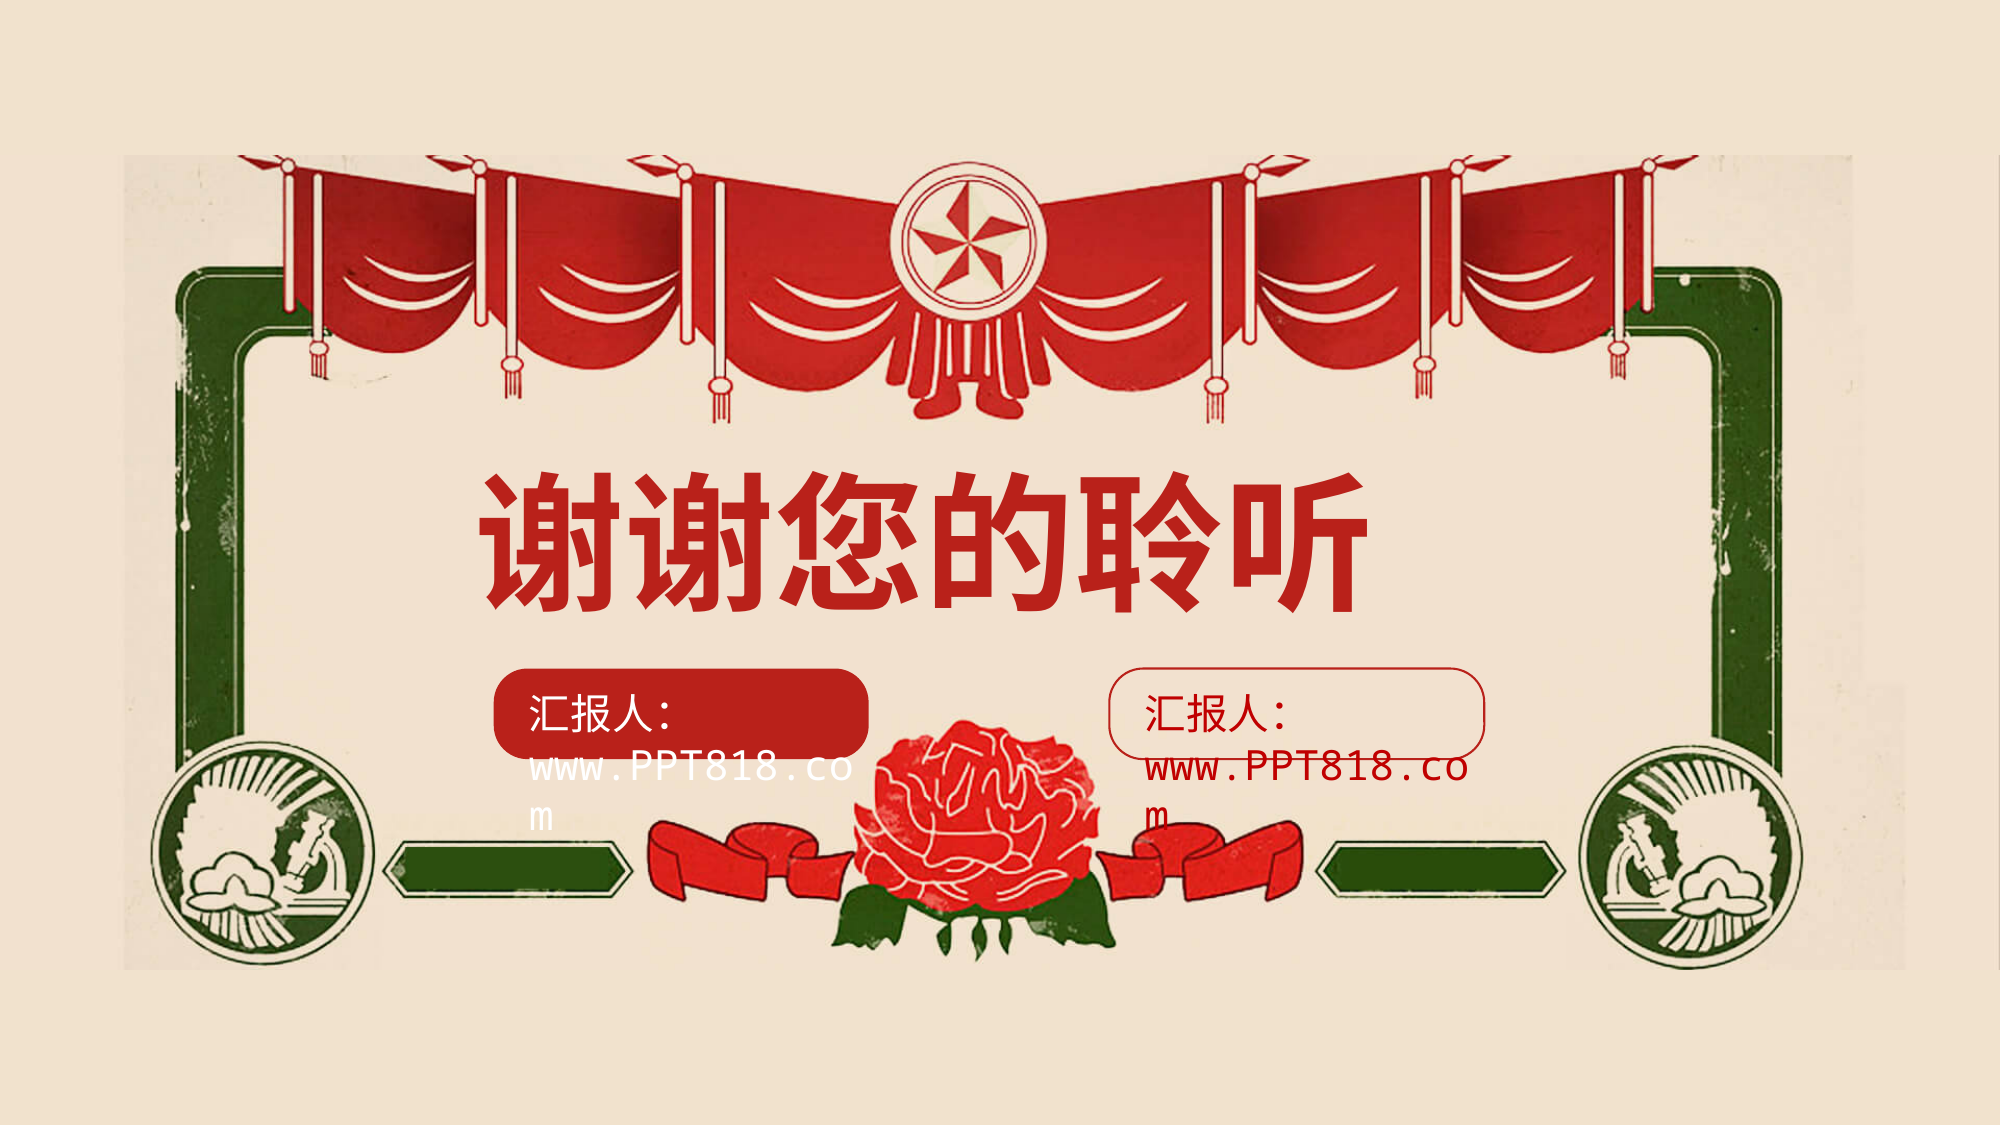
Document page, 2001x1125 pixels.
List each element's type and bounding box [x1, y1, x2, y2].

picture [0, 155, 2000, 970]
